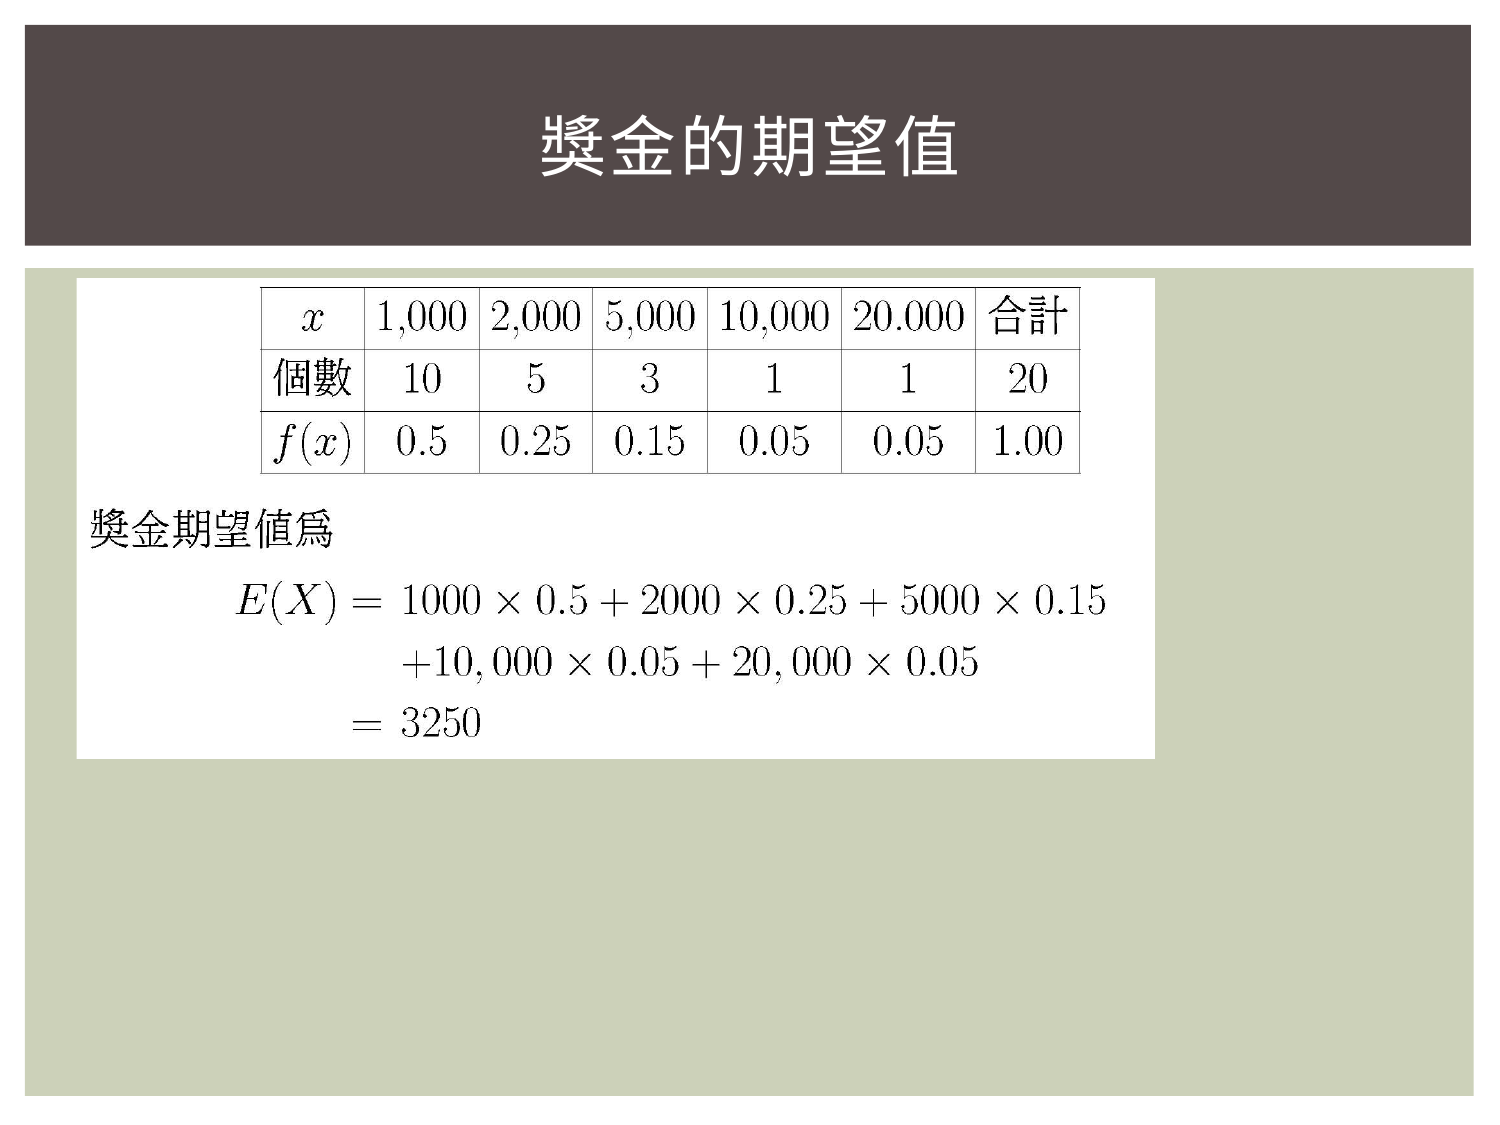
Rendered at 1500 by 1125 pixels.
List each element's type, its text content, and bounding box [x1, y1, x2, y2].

picture [76, 278, 1156, 759]
title 獎金的期望值 [62, 58, 1438, 232]
